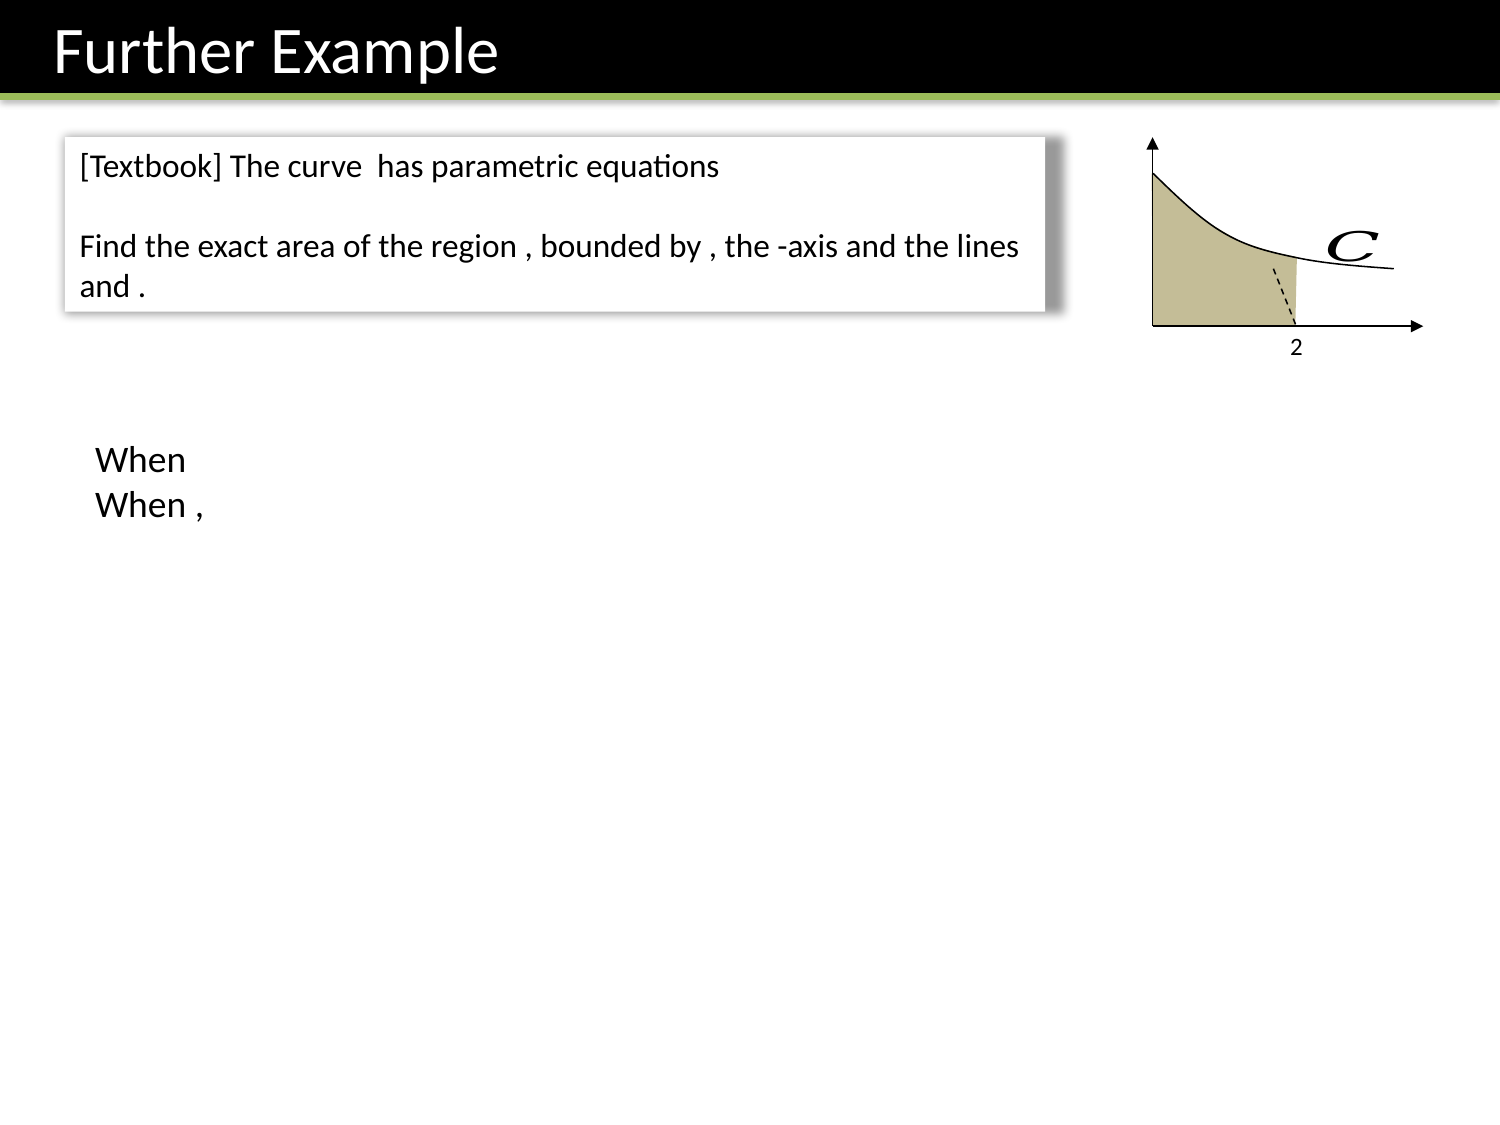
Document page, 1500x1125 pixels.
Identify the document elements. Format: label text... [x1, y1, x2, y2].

text_box [1158, 175, 1394, 270]
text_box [0, 0, 1500, 99]
text_box 2 [1275, 335, 1317, 368]
